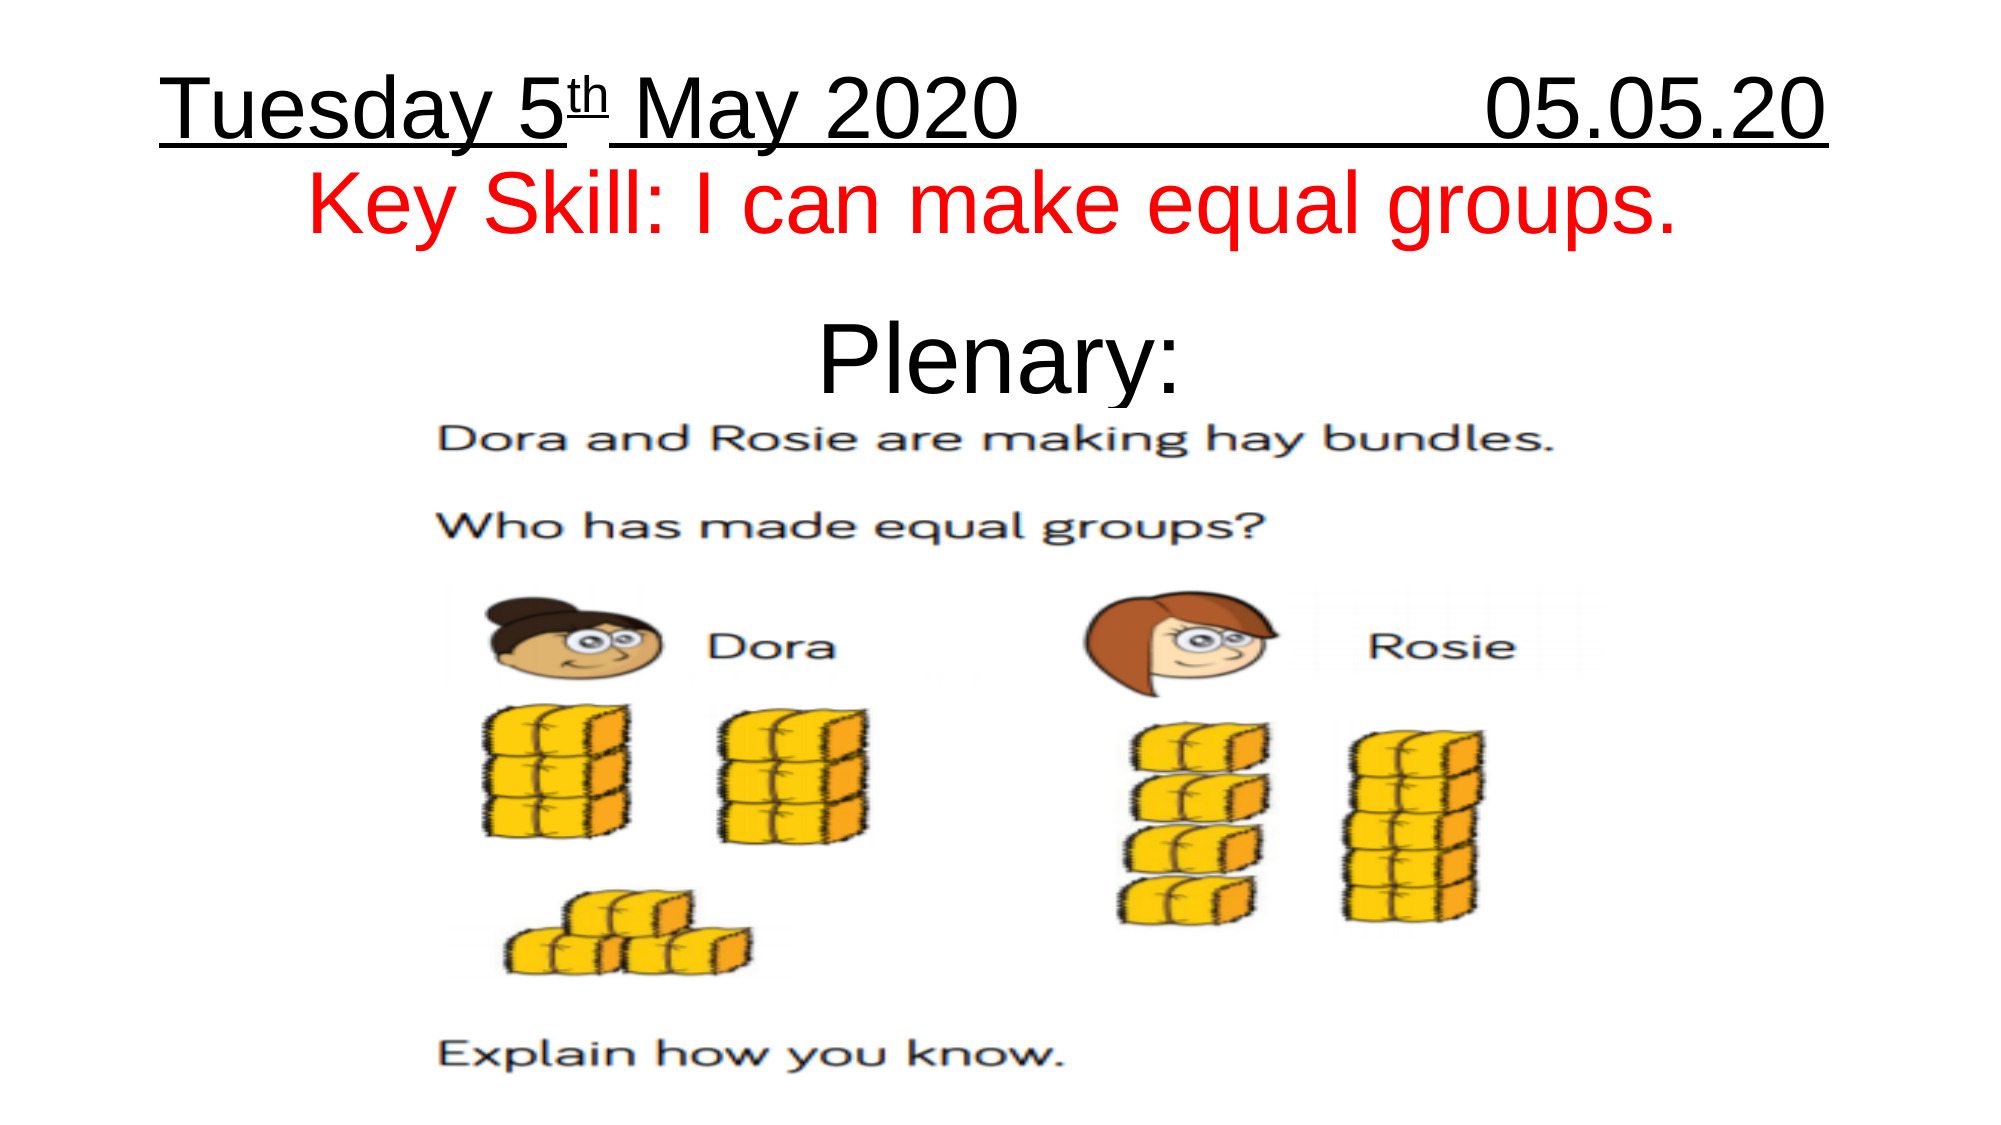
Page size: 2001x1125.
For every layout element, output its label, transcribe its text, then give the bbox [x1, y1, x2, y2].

list Plenary: [137, 299, 1863, 1014]
picture [431, 408, 1609, 1101]
text_box Tuesday 5th May 2020 05.05.20 Key Skill: I can make equal groups. [131, 48, 1857, 266]
